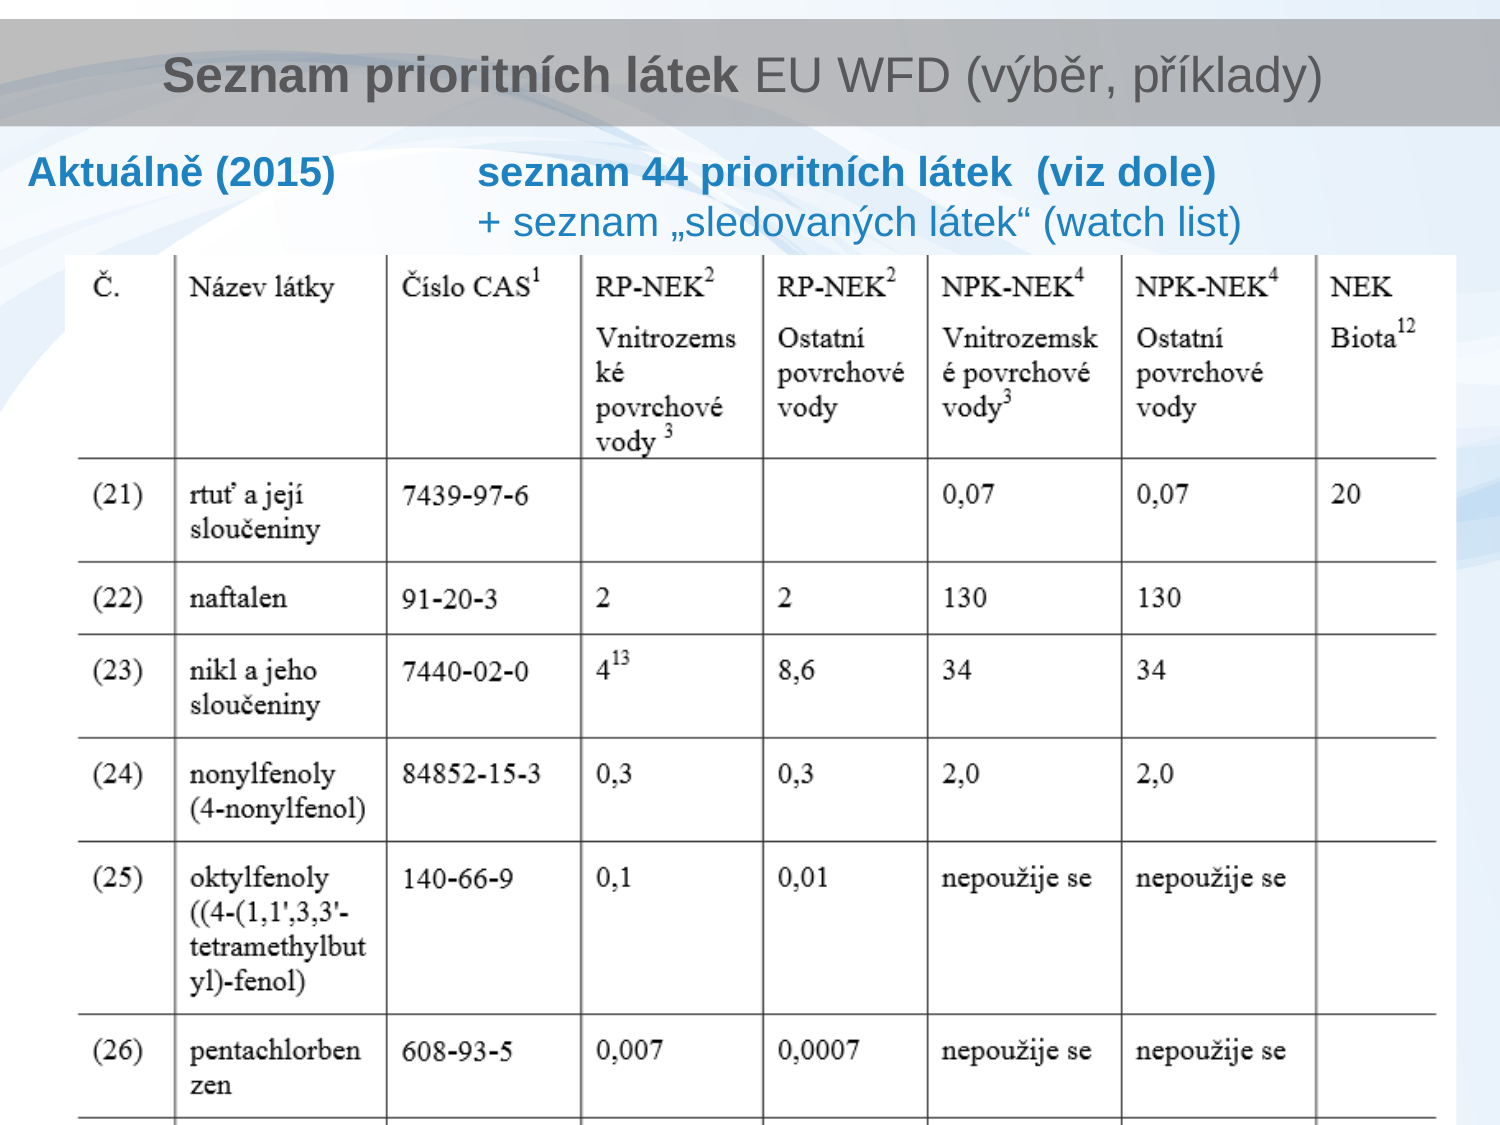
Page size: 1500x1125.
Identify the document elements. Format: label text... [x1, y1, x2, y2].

title Seznam prioritních látek EU WFD (výběr, příklady) [0, 19, 1500, 127]
text_box Aktuálně (2015) seznam 44 prioritních látek (viz dole) + seznam „sledovaných látek“ (watch list) [0, 137, 1258, 303]
picture [0, 127, 1500, 1125]
picture [0, 0, 1500, 19]
